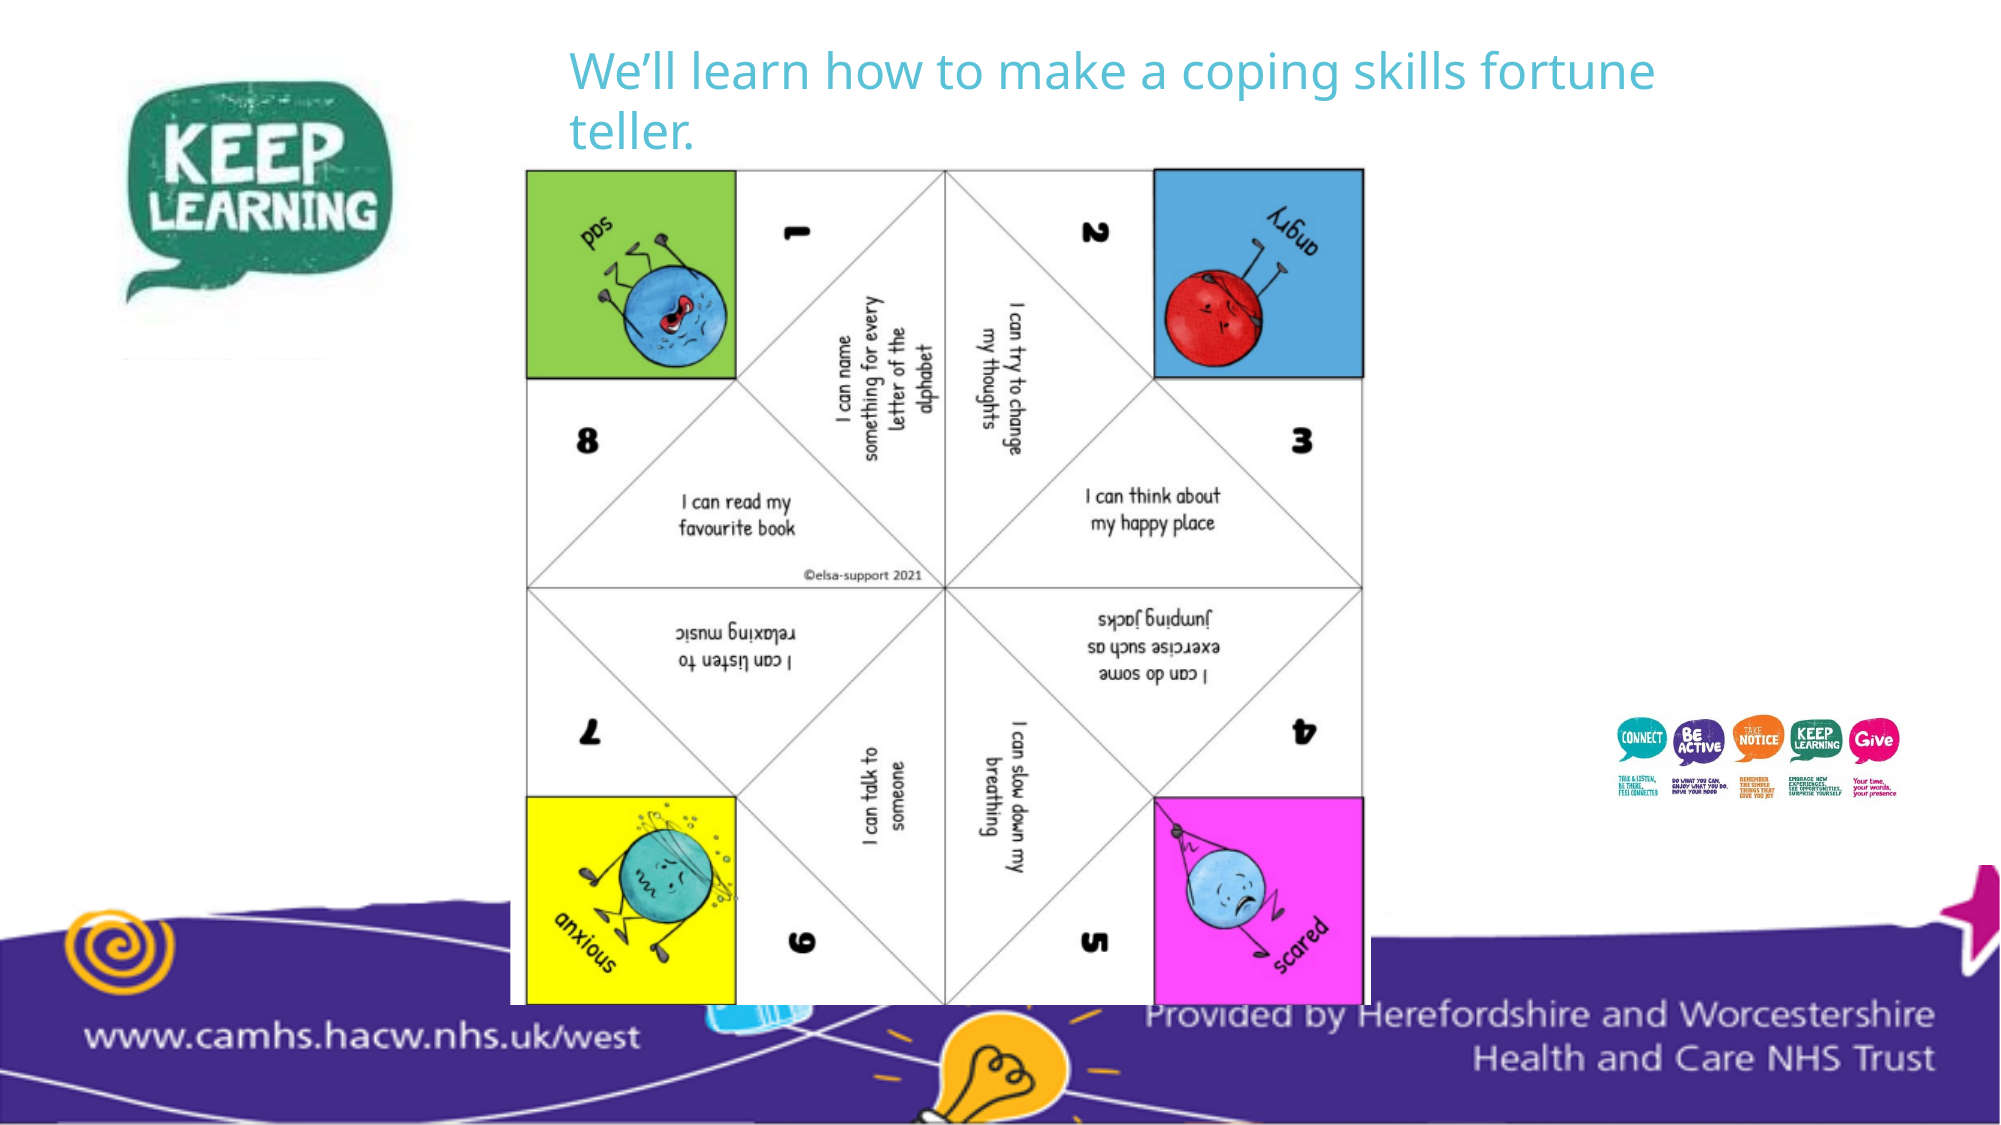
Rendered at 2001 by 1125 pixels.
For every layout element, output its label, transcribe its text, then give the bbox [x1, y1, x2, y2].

text_box We’ll learn how to make a coping skills fortune teller. [554, 32, 1686, 167]
picture [1600, 705, 1915, 808]
picture [116, 32, 413, 360]
picture [0, 153, 2000, 1125]
